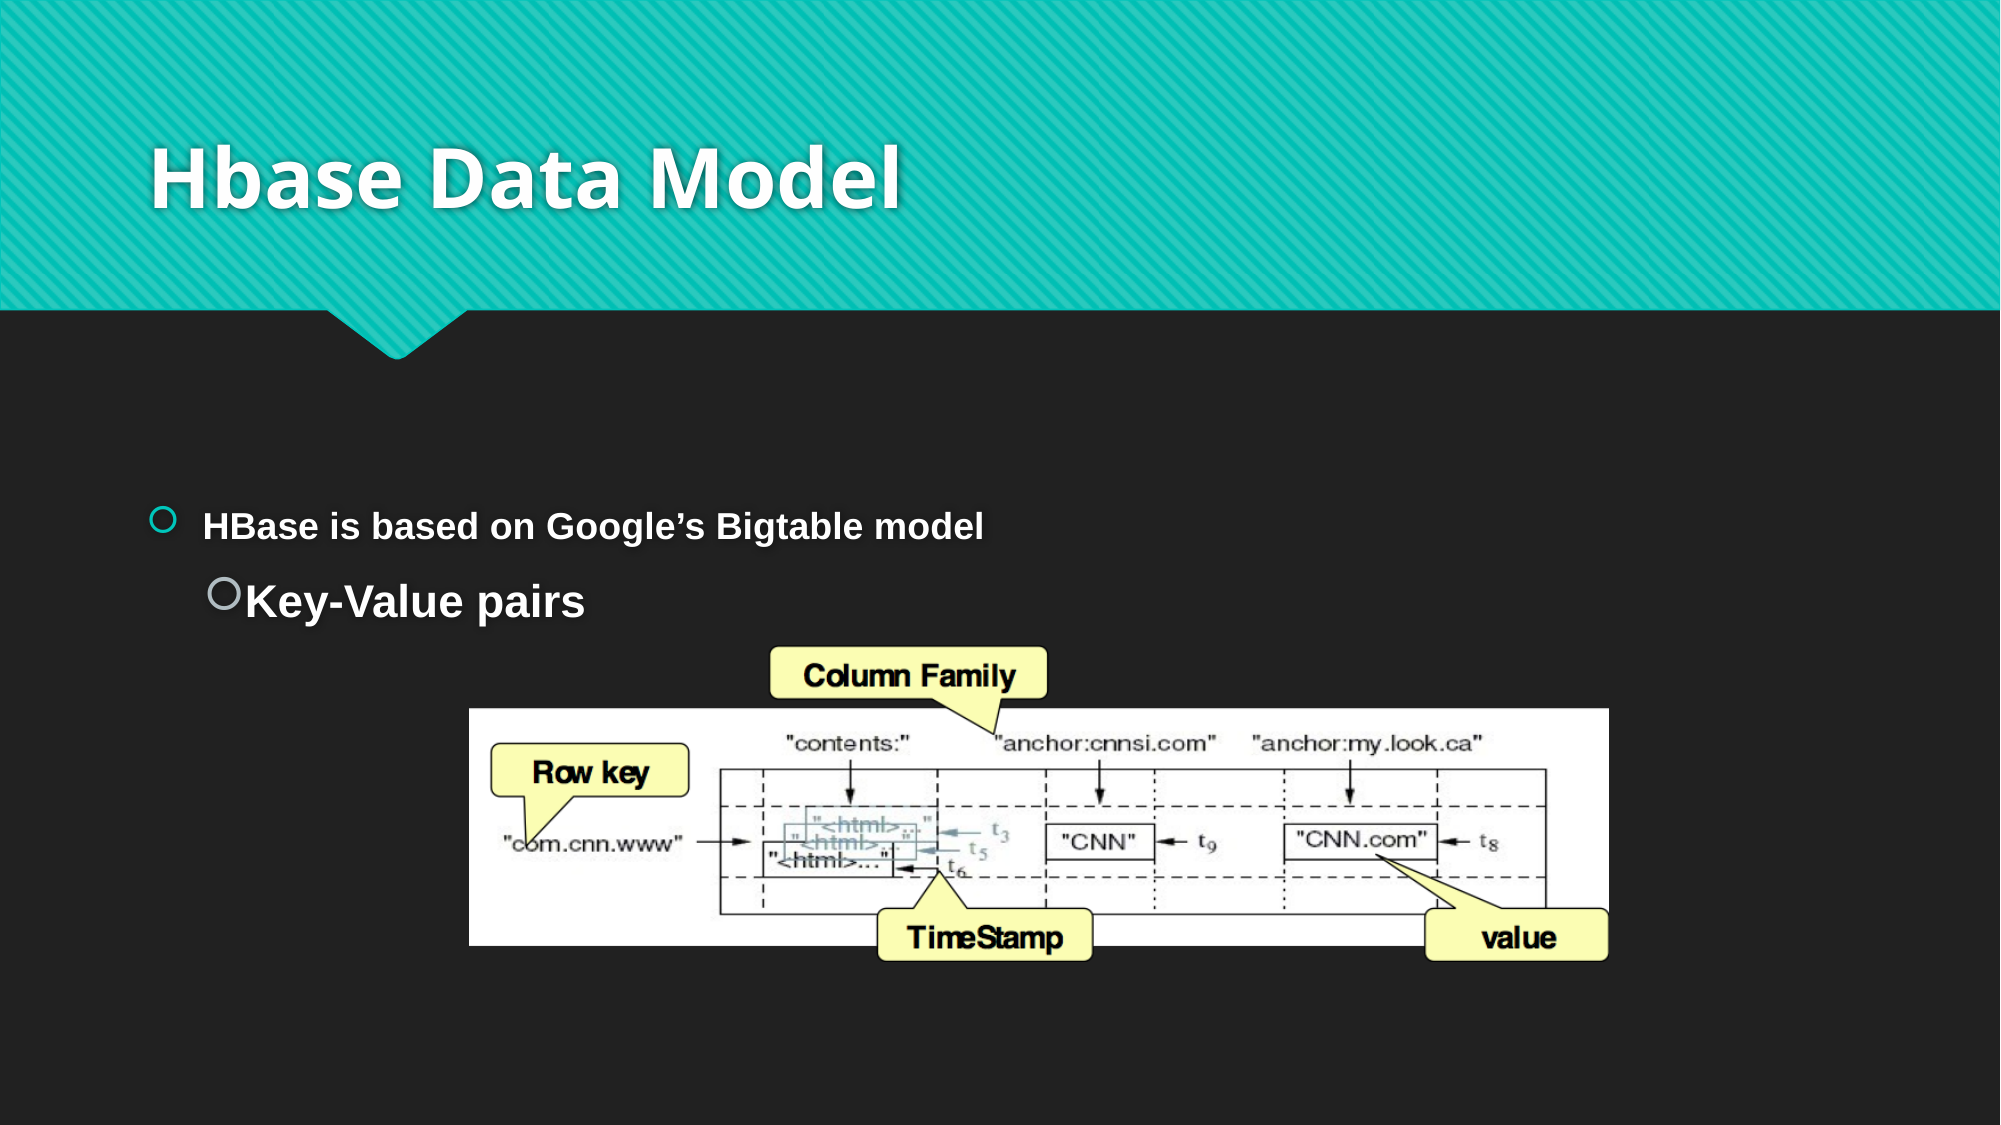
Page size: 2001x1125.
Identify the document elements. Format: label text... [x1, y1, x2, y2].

title Hbase Data Model [132, 73, 1868, 226]
picture [469, 645, 1610, 962]
list HBase is based on Google’s Bigtable model Key-Value pairs [131, 232, 1866, 962]
